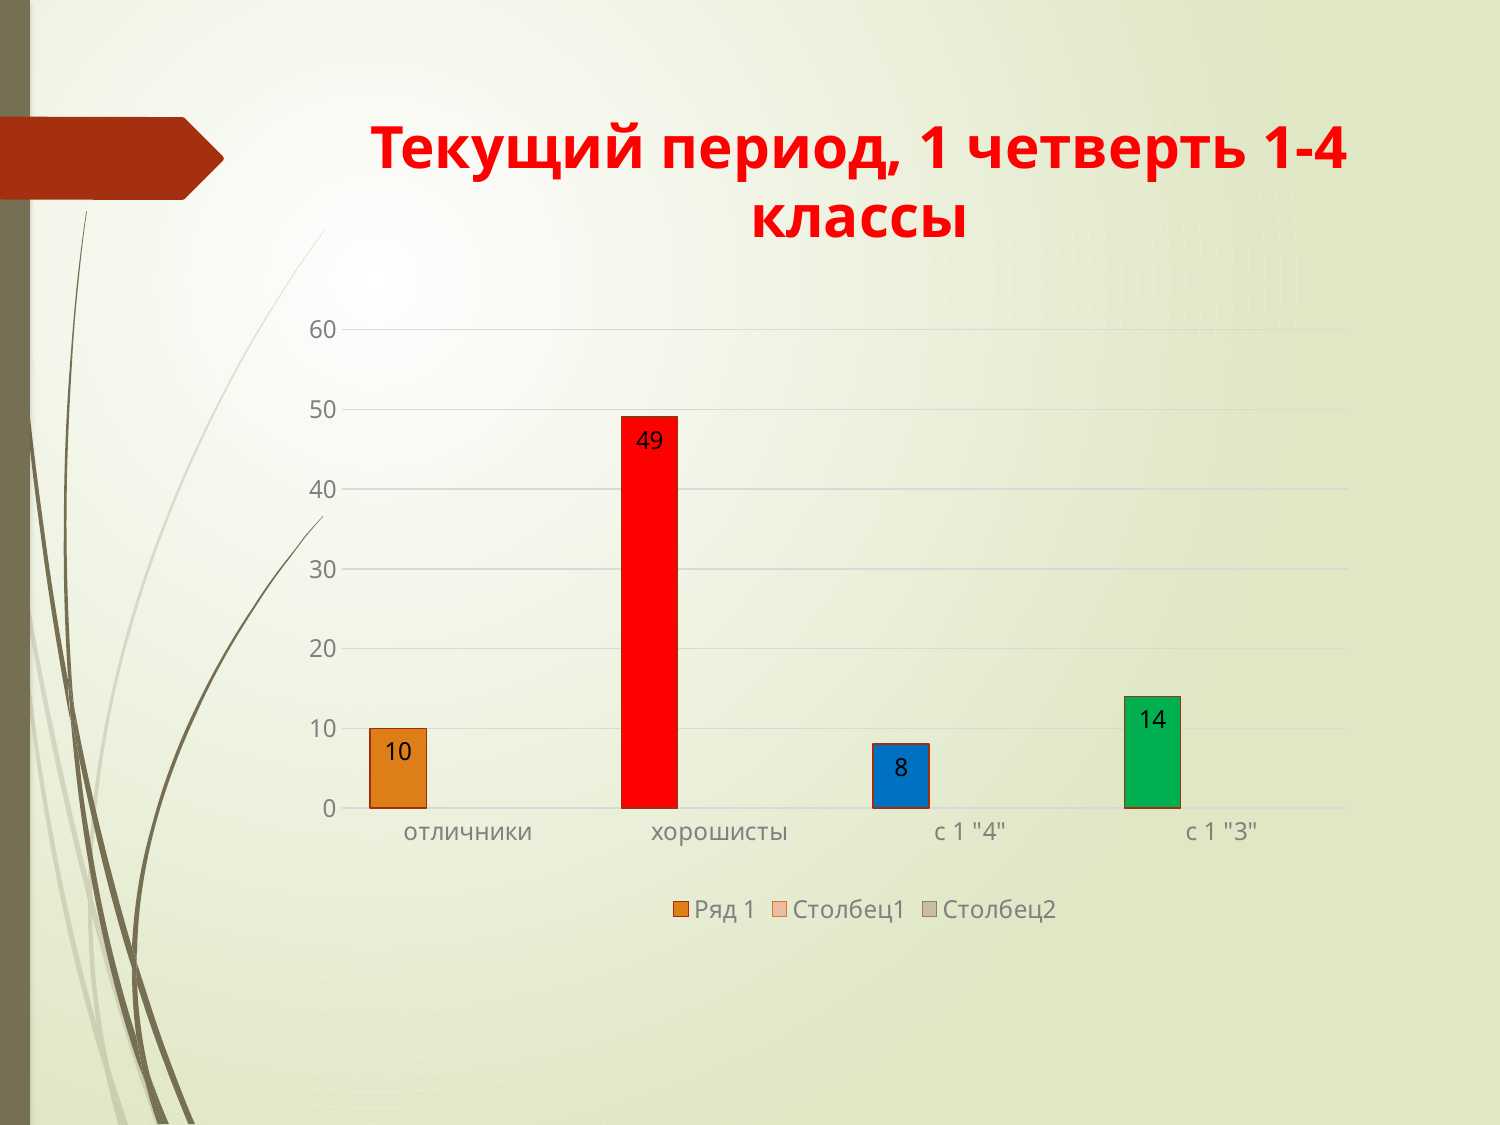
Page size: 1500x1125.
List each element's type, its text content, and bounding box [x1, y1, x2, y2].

chart [308, 312, 1391, 933]
title Текущий период, 1 четверть 1-4 классы [319, 102, 1400, 313]
